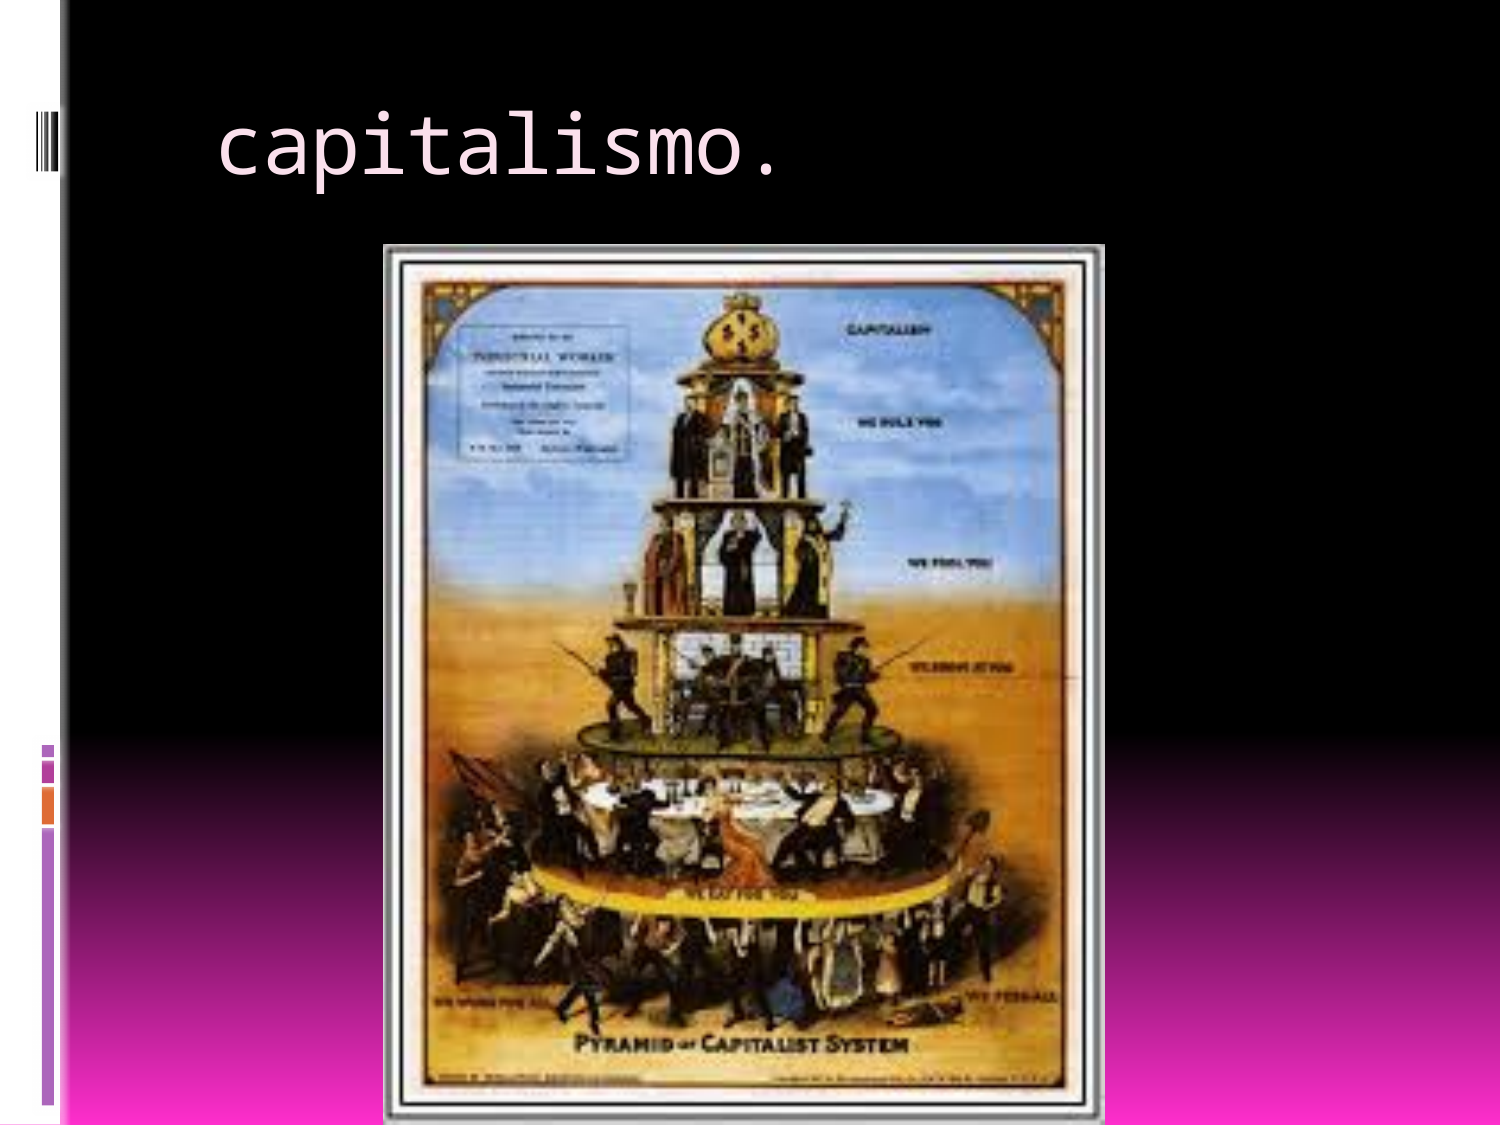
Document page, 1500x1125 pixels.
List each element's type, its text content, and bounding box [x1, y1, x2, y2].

title capitalismo. [150, 83, 1425, 234]
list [383, 244, 1105, 1125]
